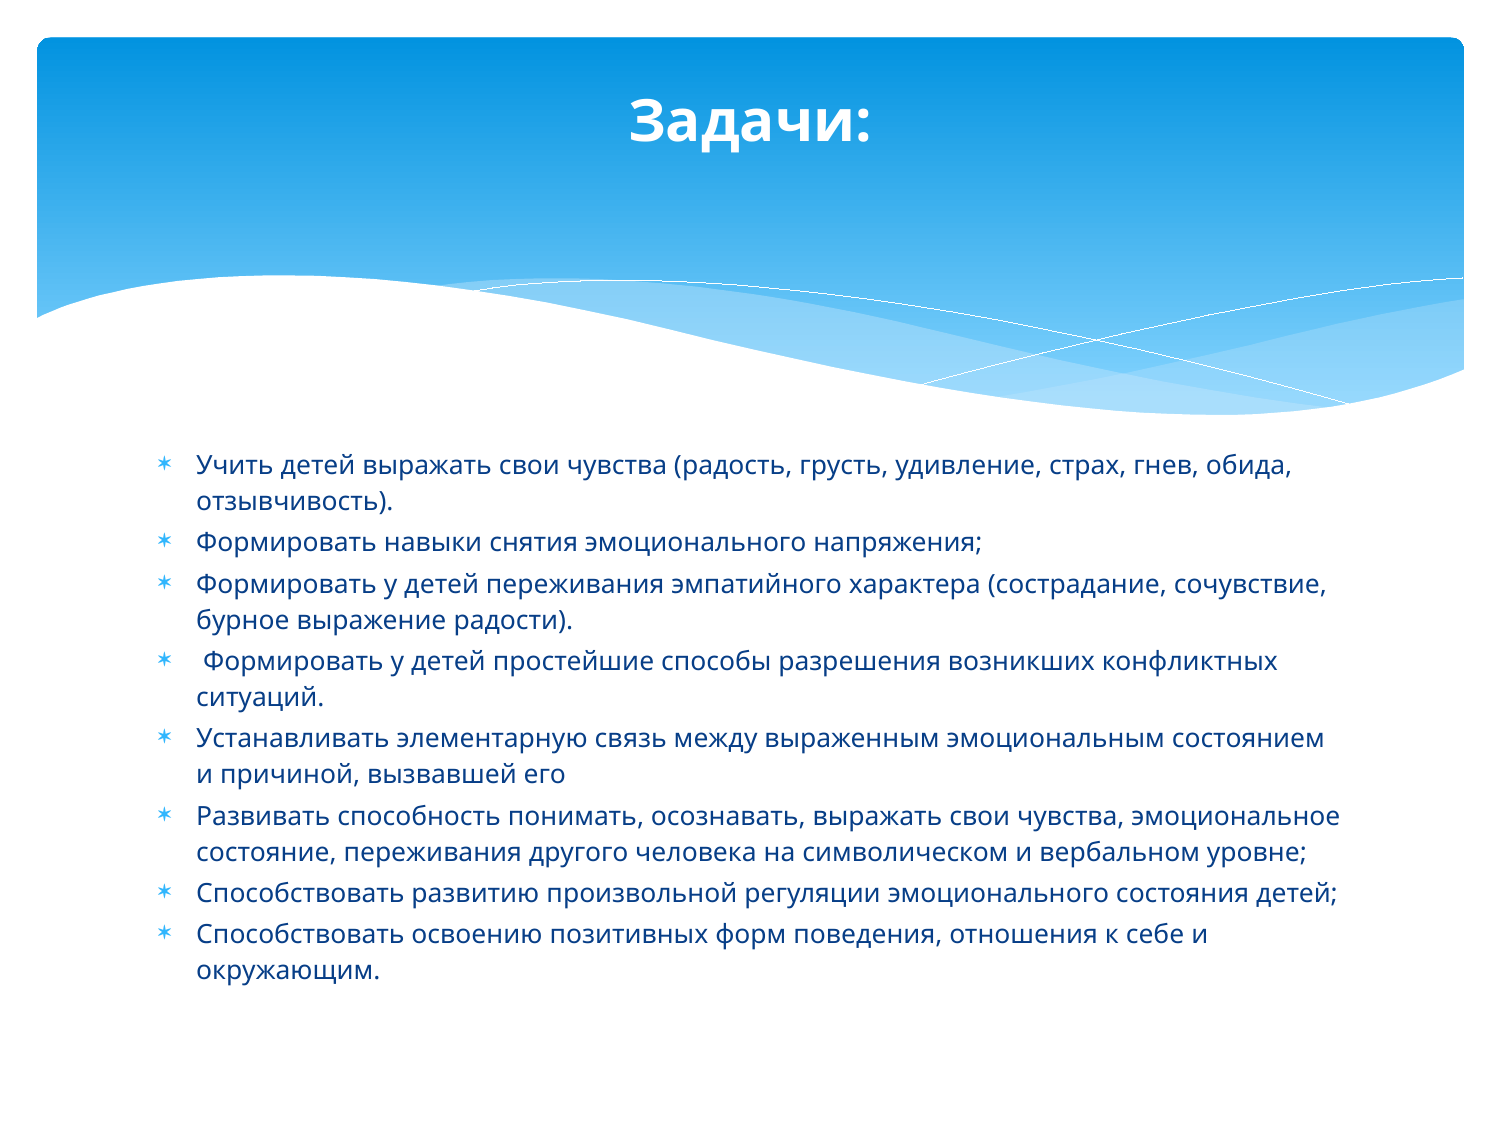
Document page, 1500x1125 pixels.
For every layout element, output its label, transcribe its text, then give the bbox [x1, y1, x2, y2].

list Учить детей выражать свои чувства (радость, грусть, удивление, страх, гнев, обида, отзывчивость). Формировать навыки снятия эмоционального напряжения; Формировать у детей переживания эмпатийного характера (сострадание, сочувствие, бурное выражение радости). Формировать у детей простейшие способы разрешения возникших конфликтных ситуаций. Устанавливать элементарную связь между выраженным эмоциональным состоянием и причиной, вызвавшей его Развивать способность понимать, осознавать, выражать свои чувства, эмоциональное состояние, переживания другого человека на символическом и вербальном уровне; Способствовать развитию произвольной регуляции эмоционального состояния детей; Способствовать освоению позитивных форм поведения, отношения к себе и окружающим. [143, 438, 1359, 1005]
title Задачи: [75, 55, 1425, 261]
